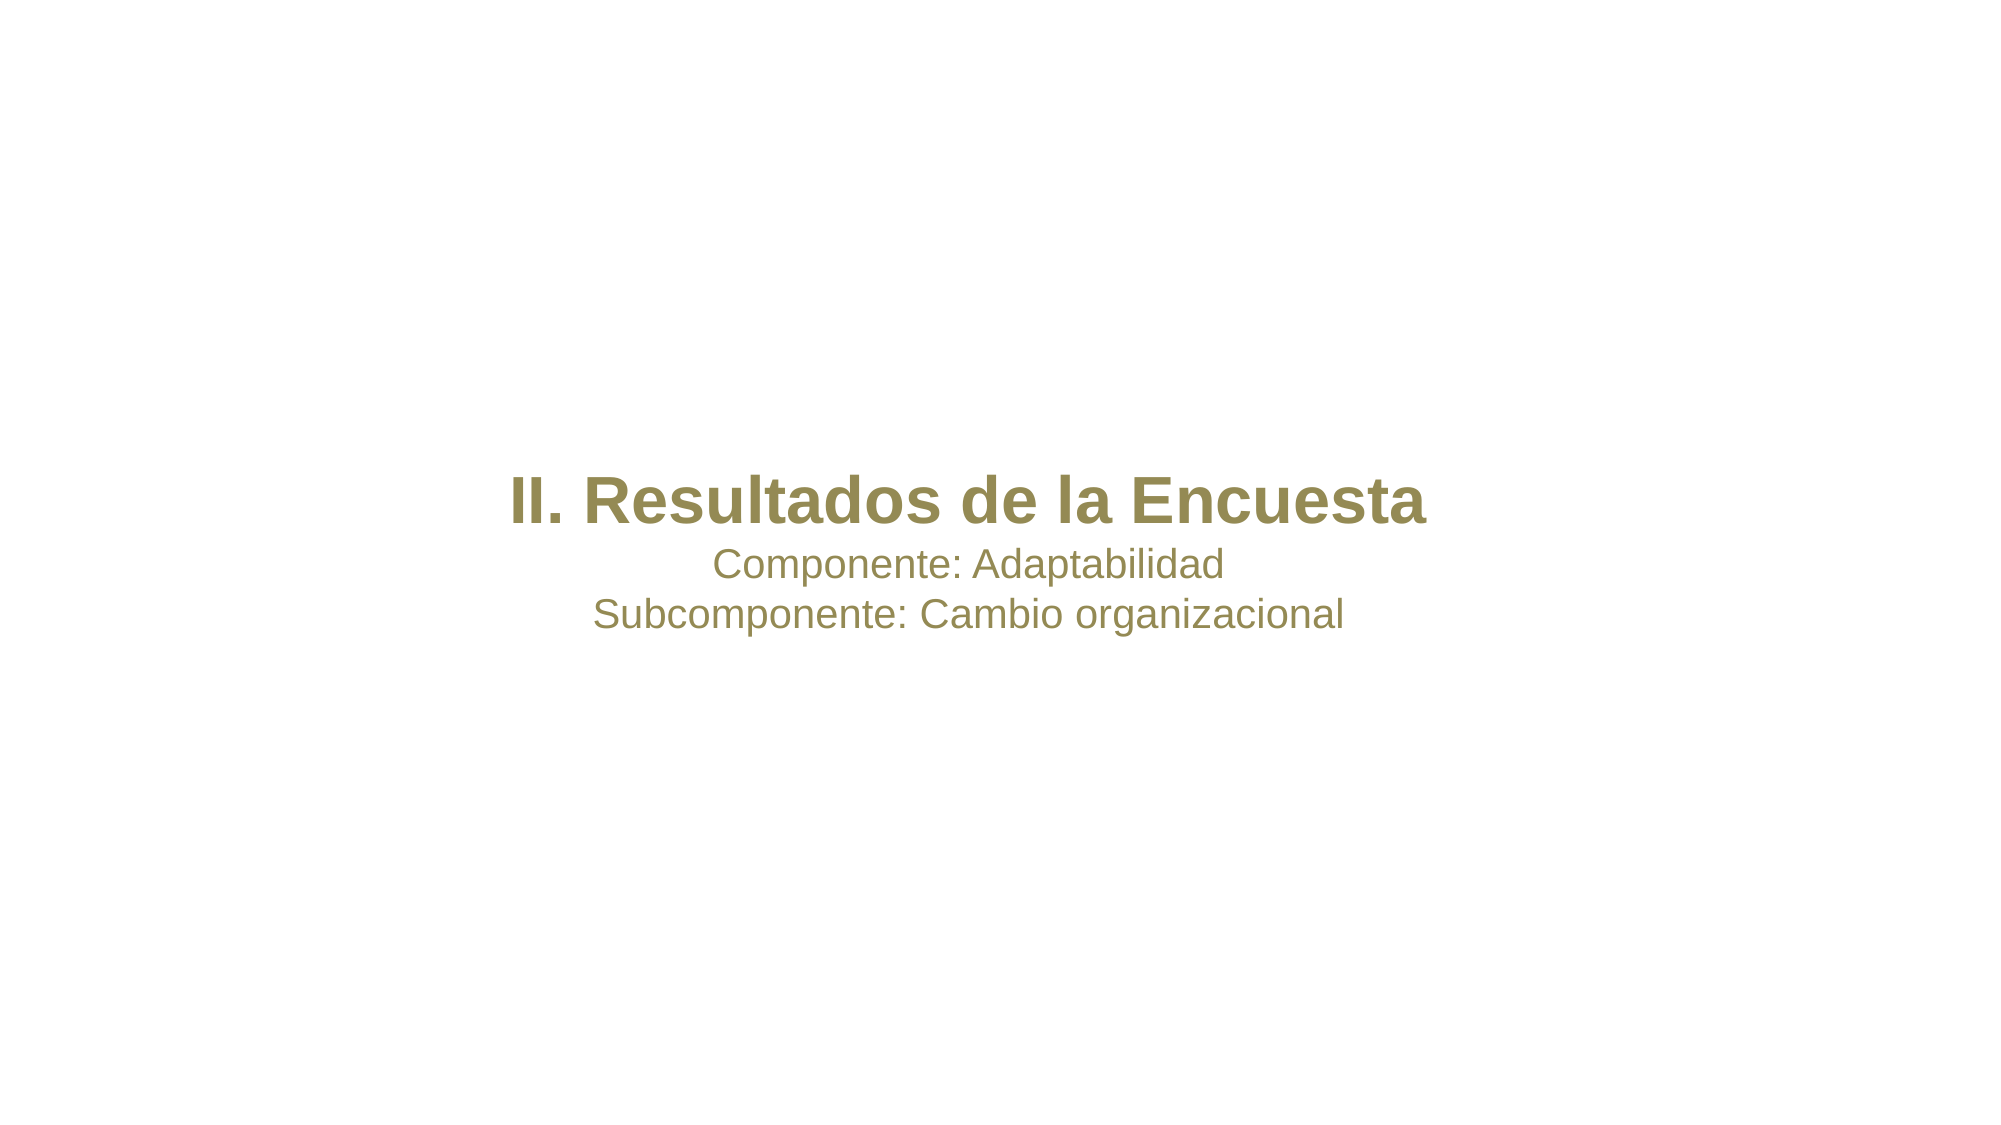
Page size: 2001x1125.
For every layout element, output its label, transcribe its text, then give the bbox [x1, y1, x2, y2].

text_box II. Resultados de la Encuesta Componente: Adaptabilidad Subcomponente: Cambio organizacional [114, 449, 1823, 785]
